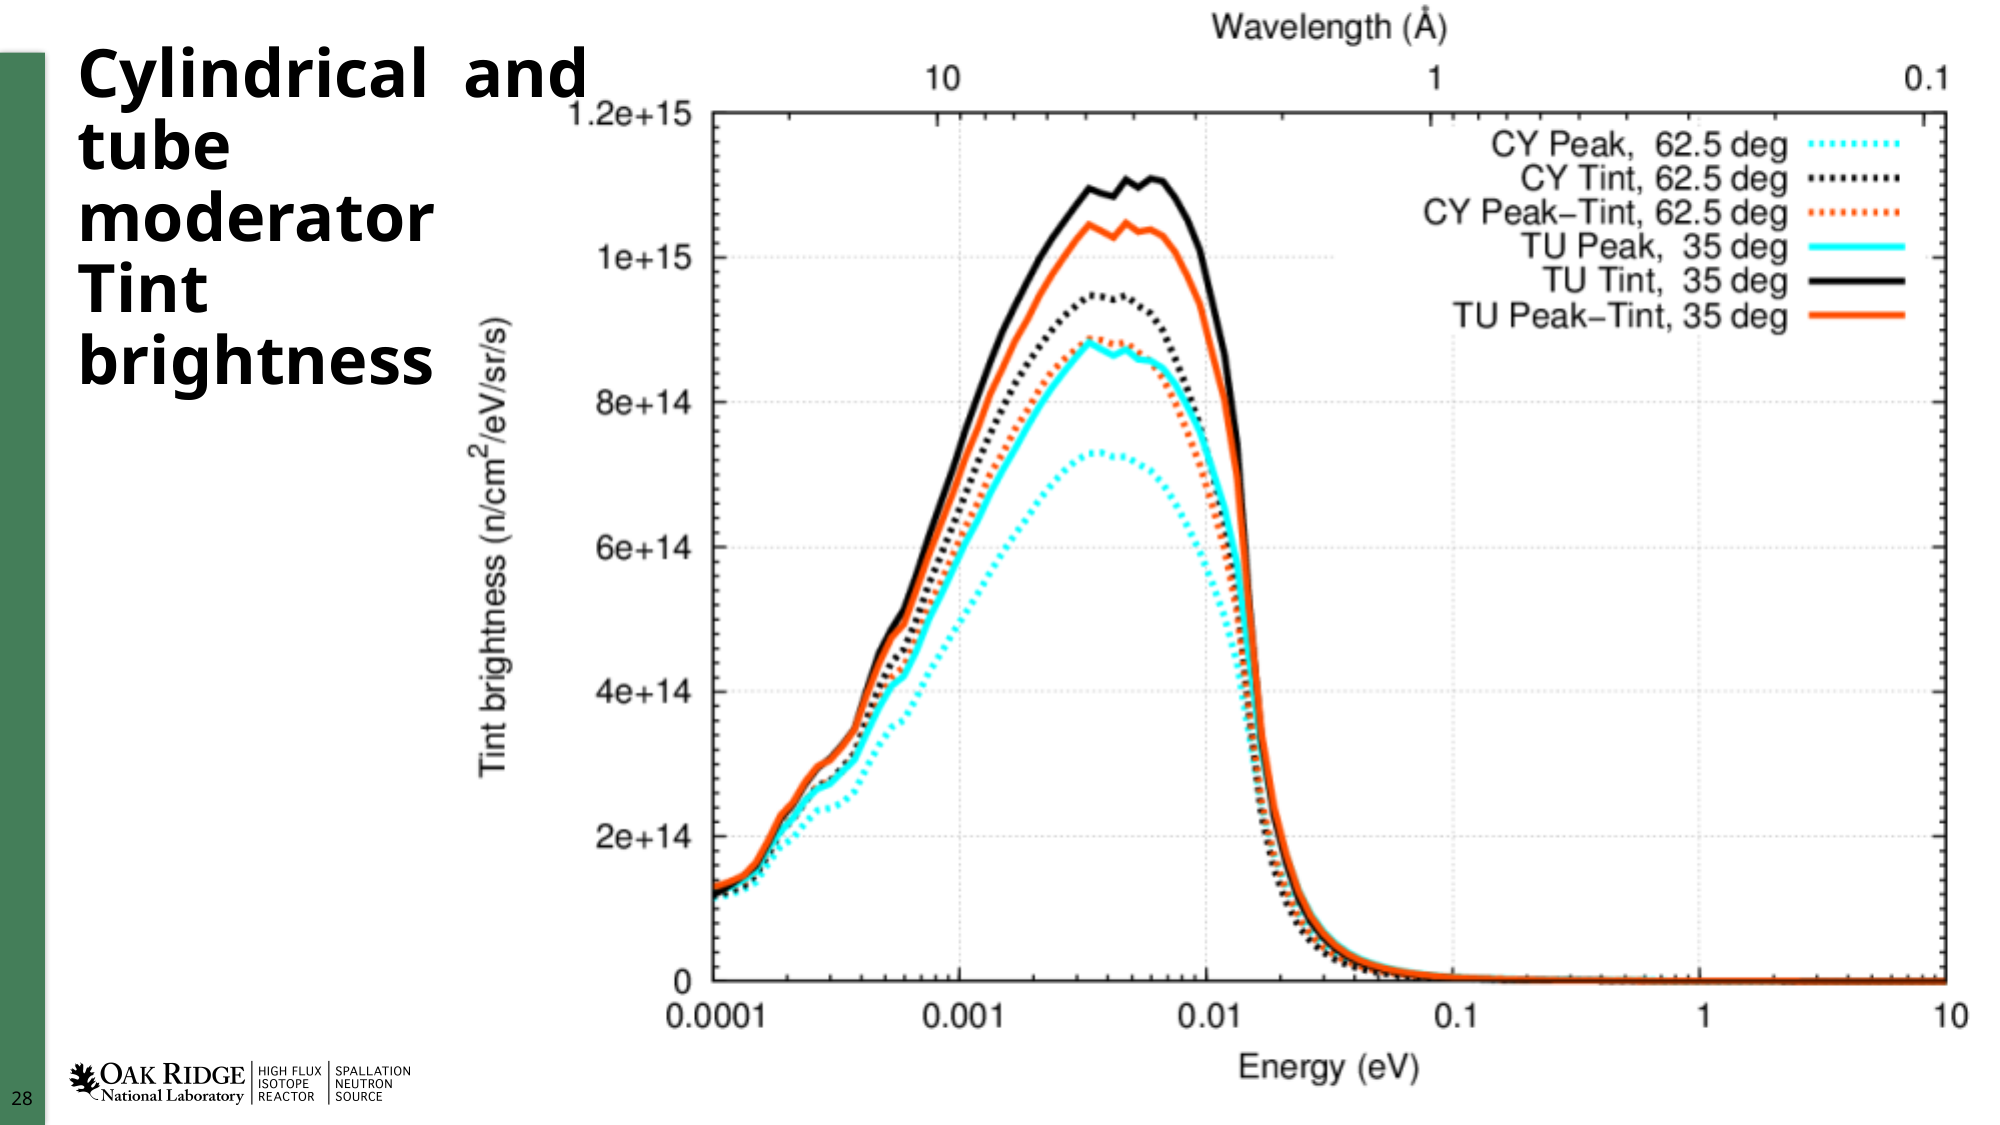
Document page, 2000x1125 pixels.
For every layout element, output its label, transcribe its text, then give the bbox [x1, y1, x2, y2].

picture [435, 0, 2000, 1109]
title Cylindrical and tube moderator Tint brightness [62, 31, 435, 411]
picture [66, 1058, 413, 1108]
